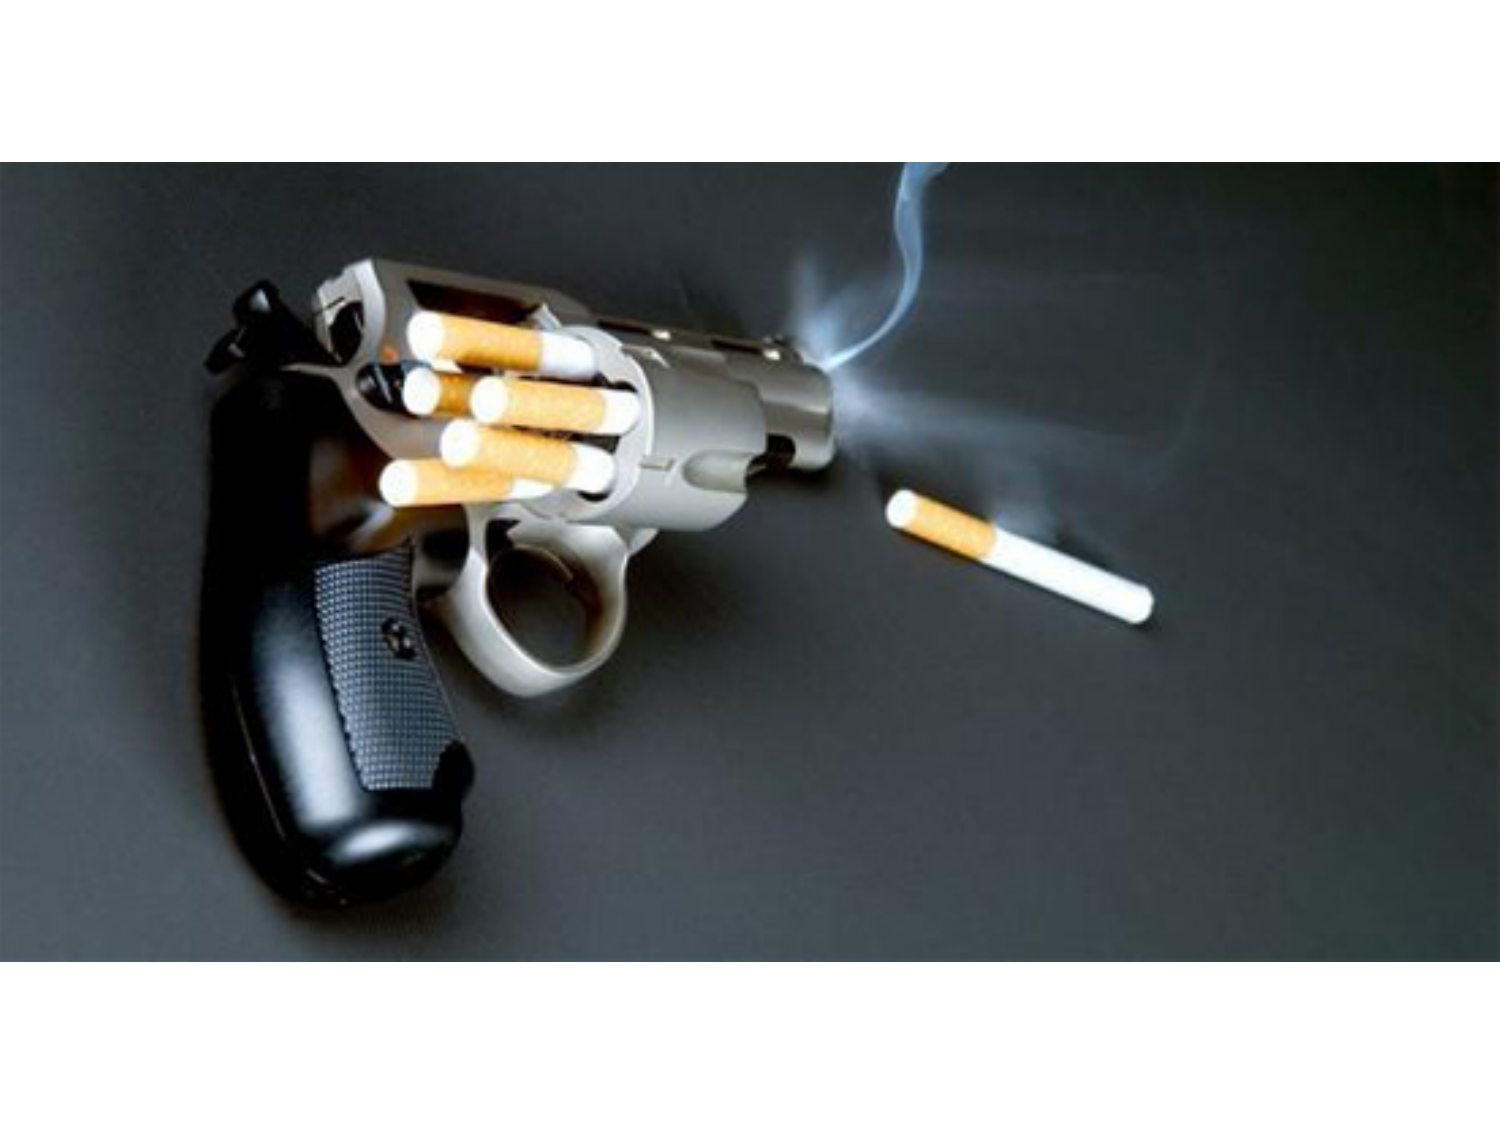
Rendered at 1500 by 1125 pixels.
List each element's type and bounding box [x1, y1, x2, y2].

picture [0, 162, 1500, 963]
